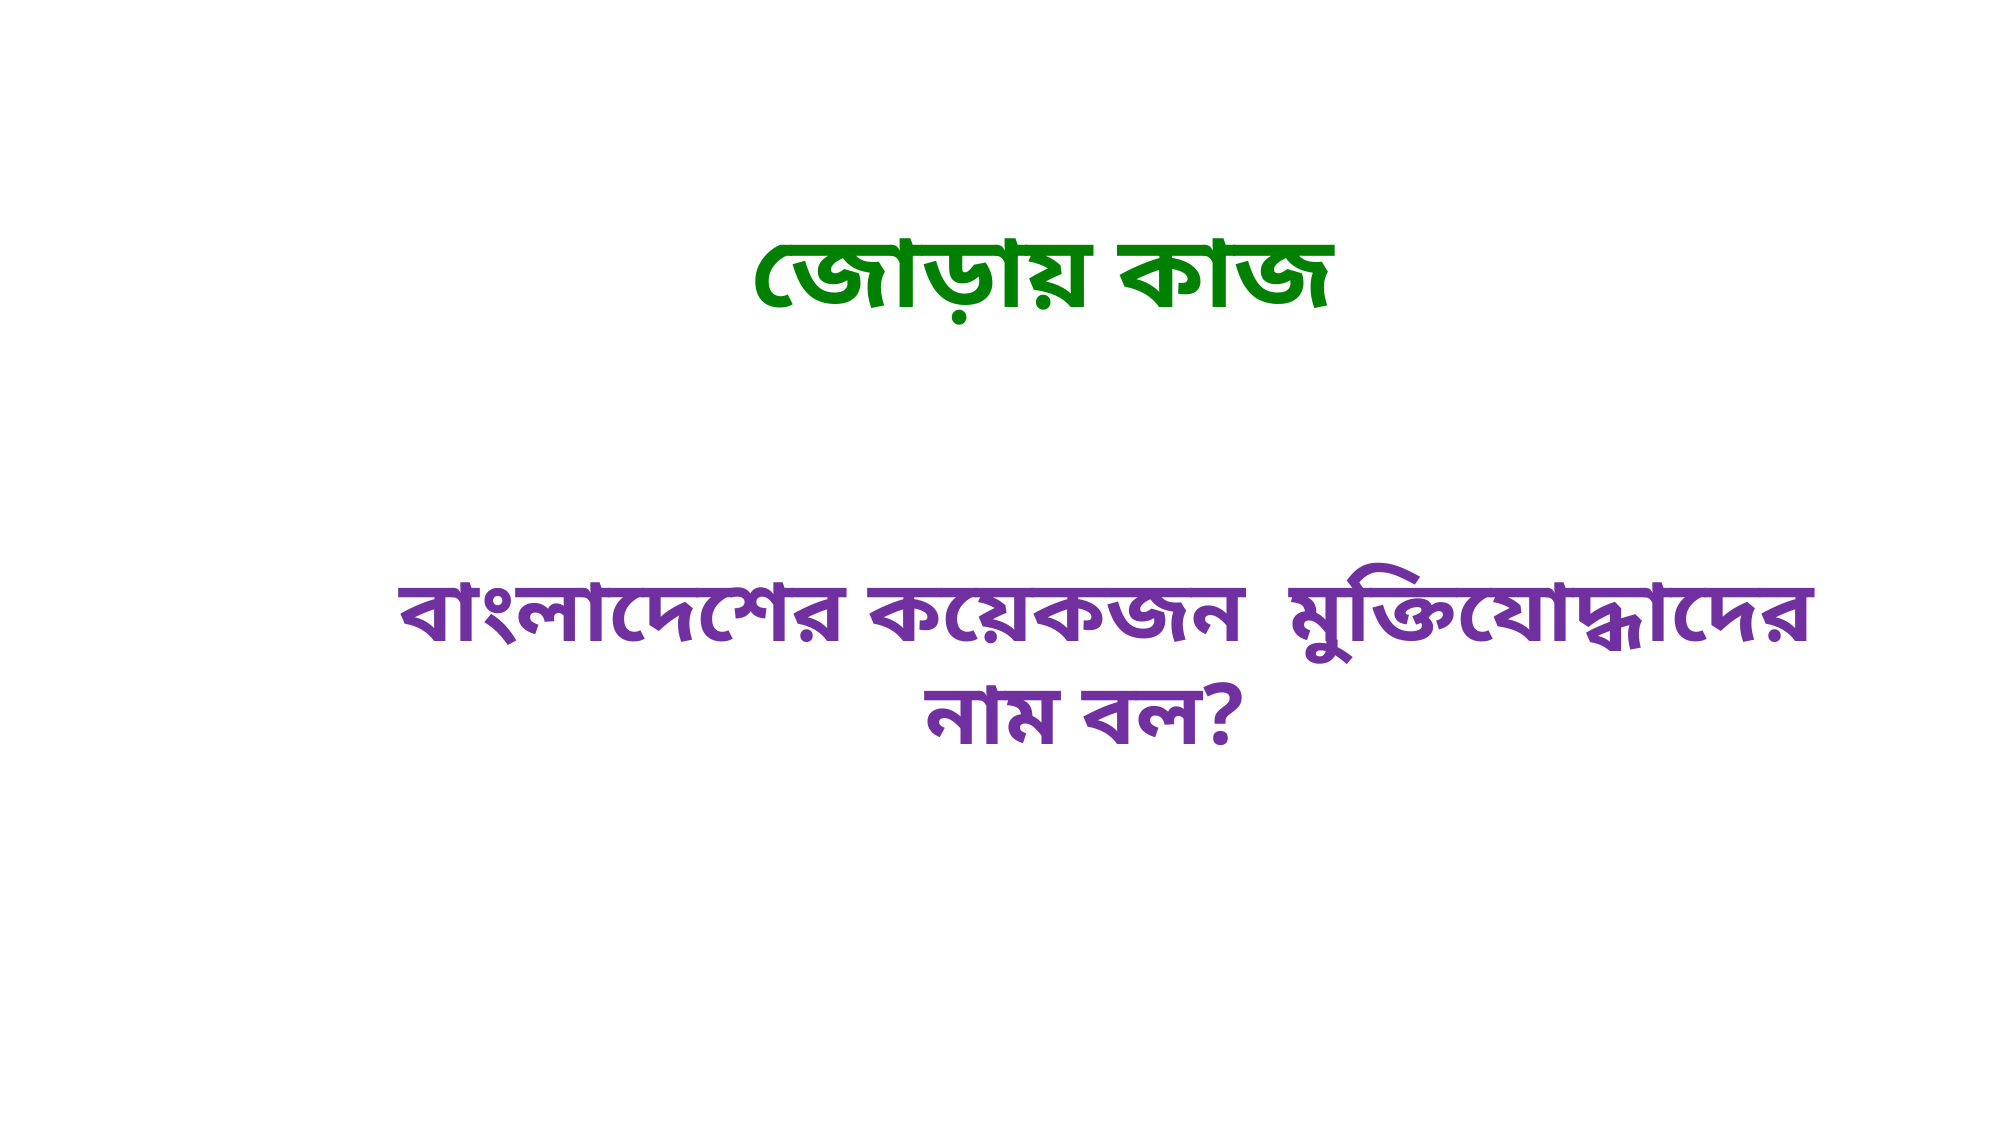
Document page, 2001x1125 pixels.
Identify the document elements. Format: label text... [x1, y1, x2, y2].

text_box জোড়ায় কাজ [325, 159, 1762, 375]
text_box বাংলাদেশের কয়েকজন মুক্তিযোদ্ধাদের নাম বল? [325, 453, 1867, 864]
